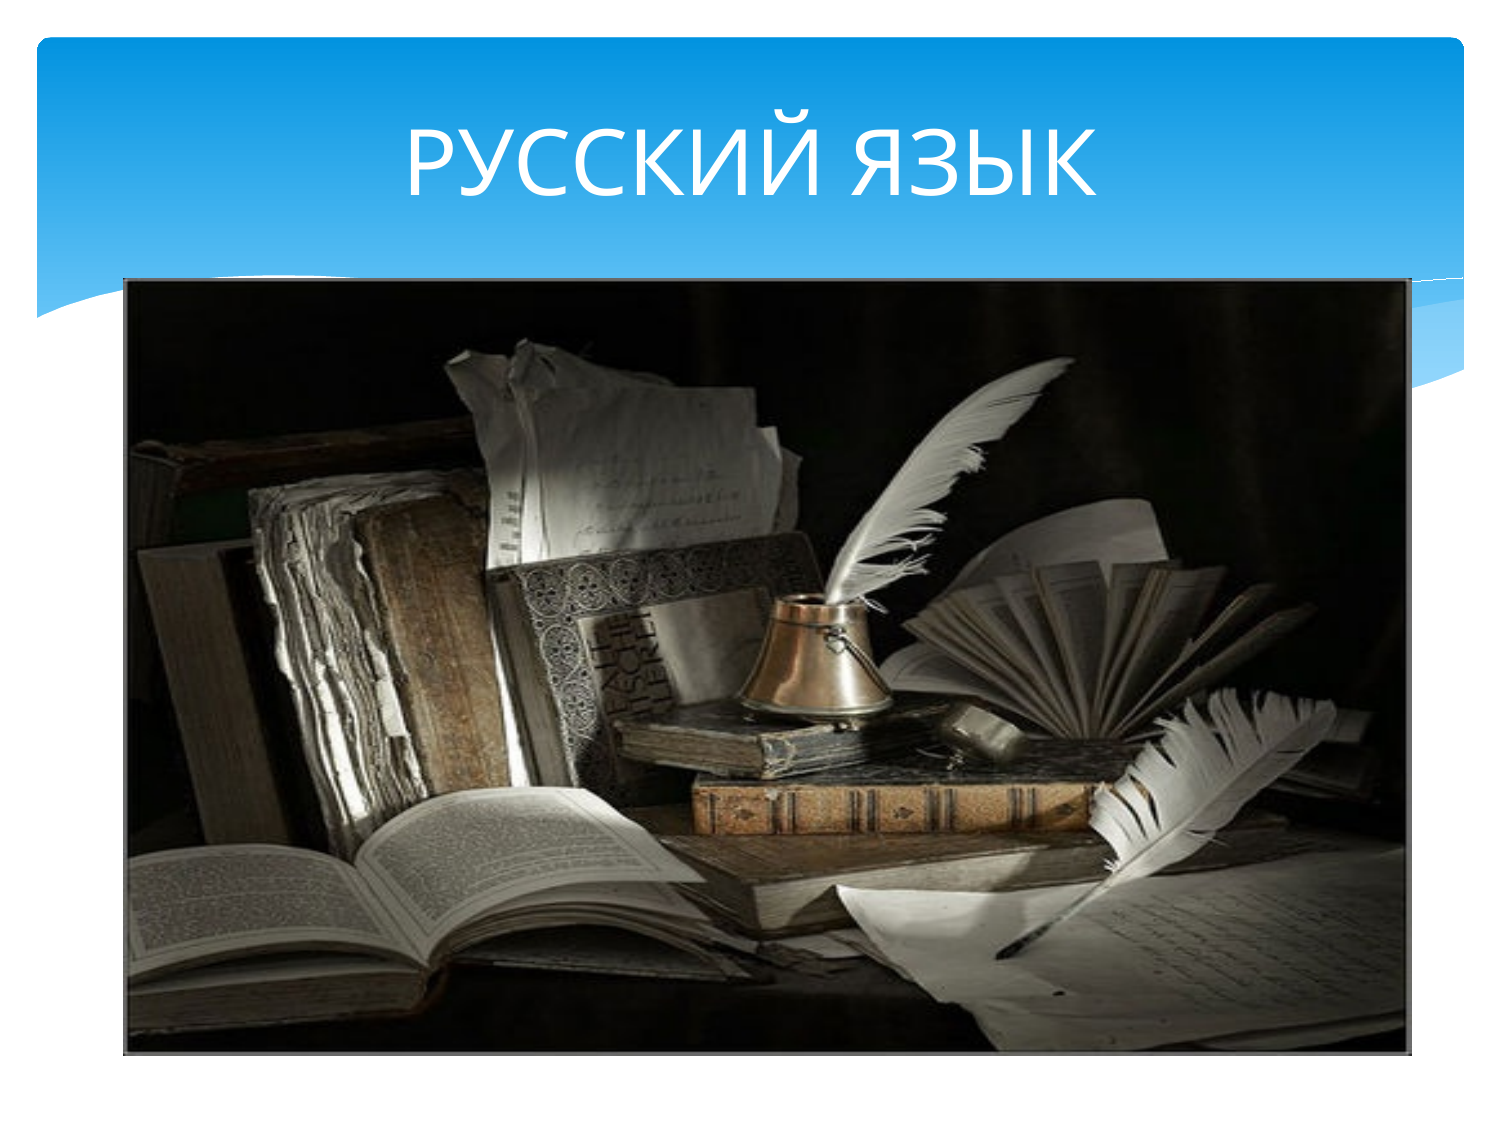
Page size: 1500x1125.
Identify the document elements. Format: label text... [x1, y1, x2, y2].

title РУССКИЙ ЯЗЫК [75, 55, 1425, 261]
picture [123, 278, 1412, 1056]
